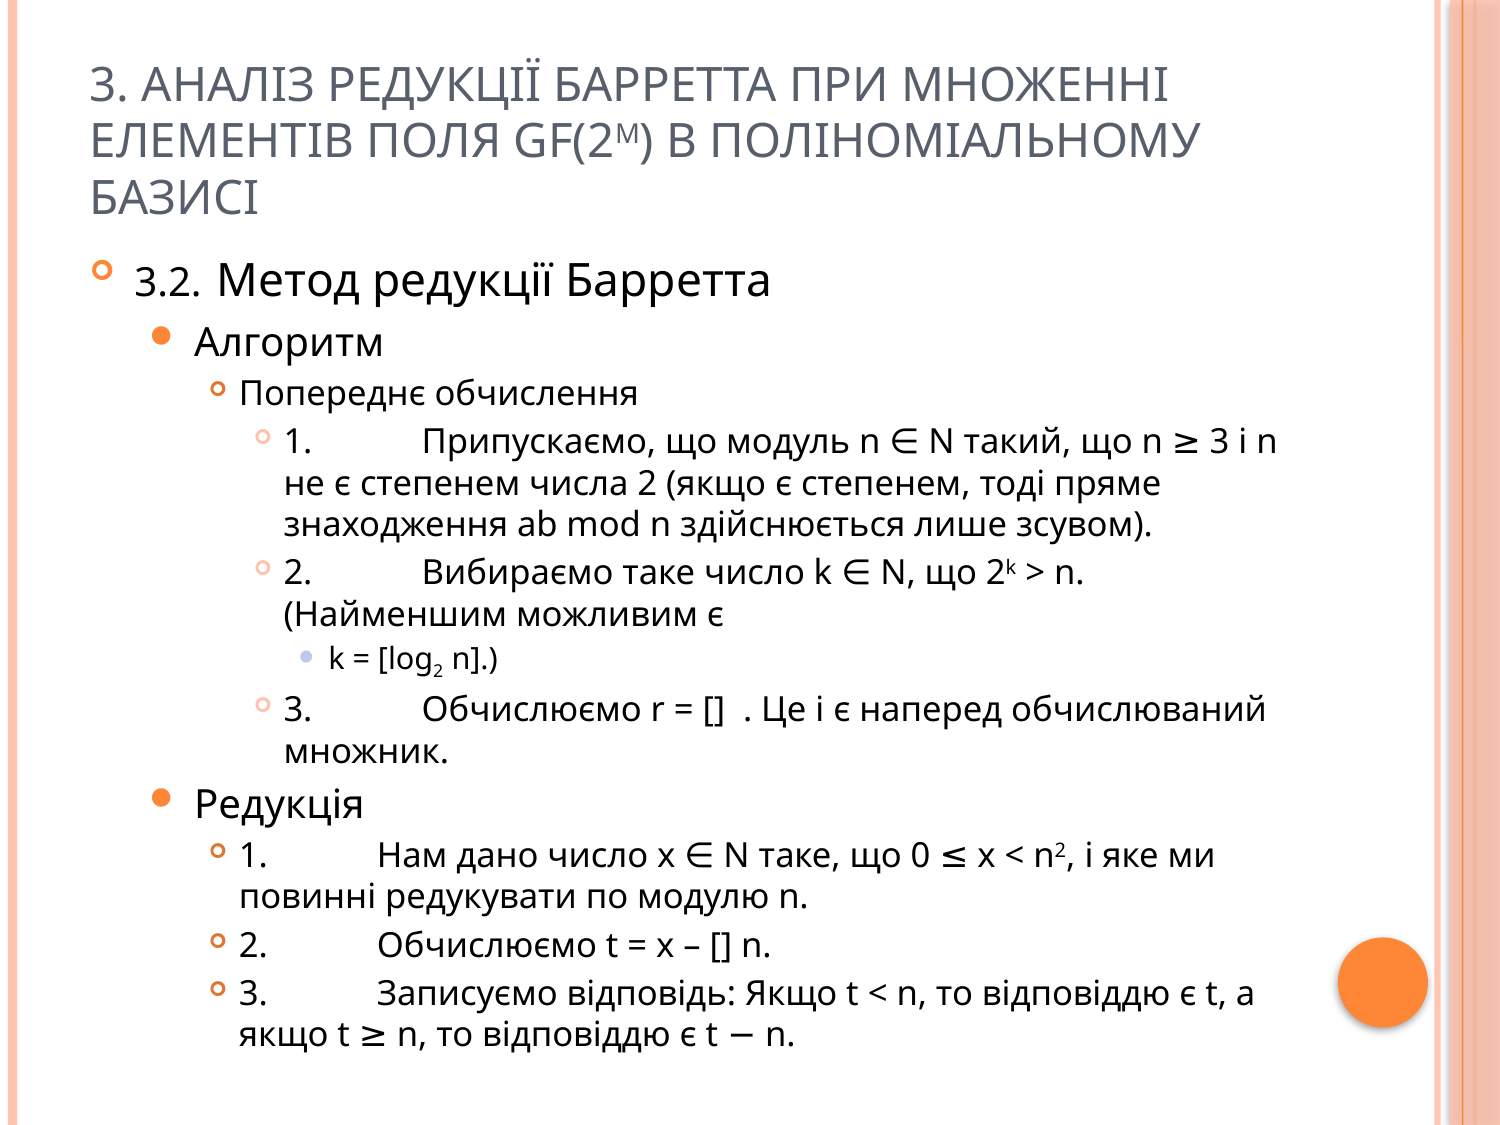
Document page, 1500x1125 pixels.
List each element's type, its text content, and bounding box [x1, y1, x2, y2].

title 3. АНАЛІЗ РЕДУКЦІЇ БАРРЕТТА ПРИ МНОЖЕННІ ЕЛЕМЕНТІВ ПОЛЯ GF(2m) В ПОЛІНОМІАЛЬНОМУ БАЗИСІ [75, 45, 1300, 232]
